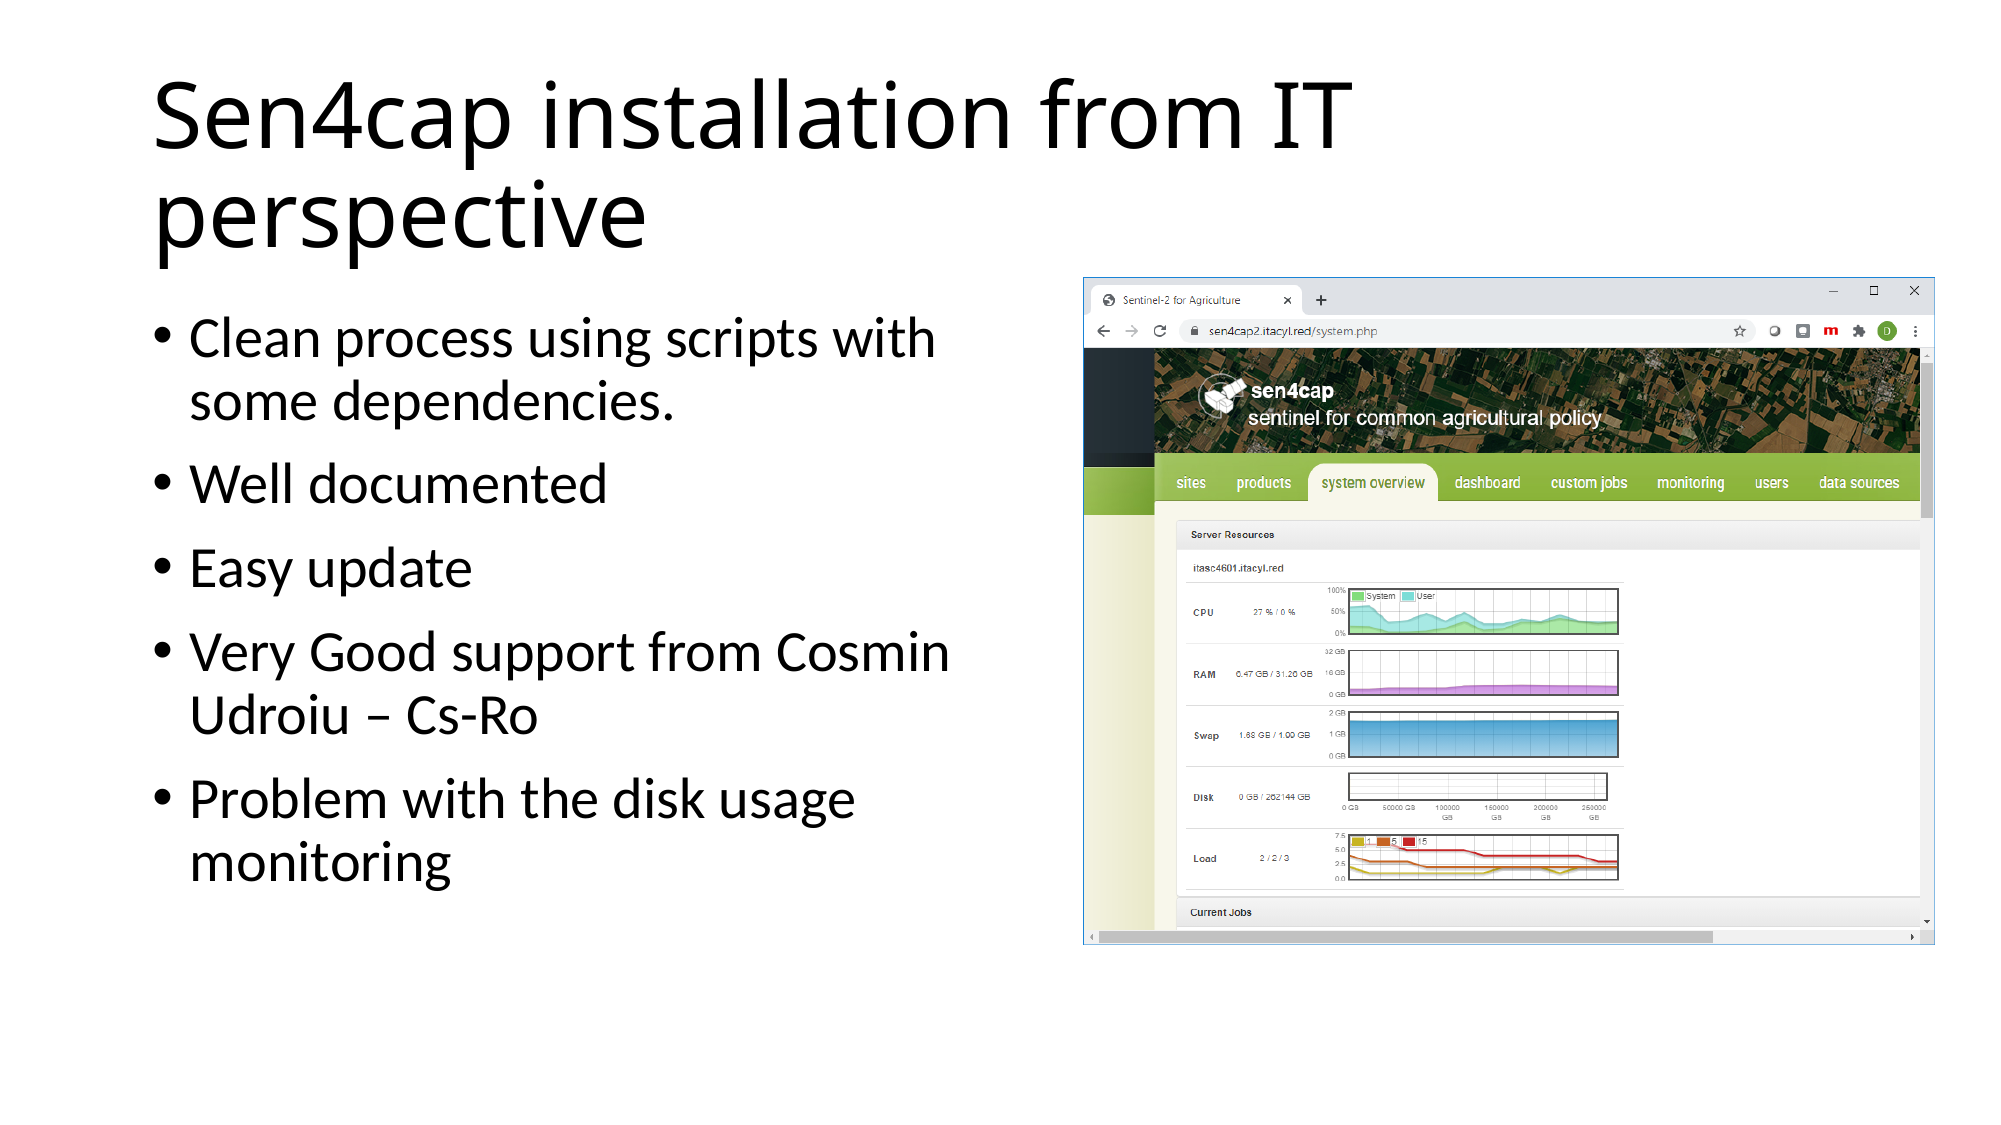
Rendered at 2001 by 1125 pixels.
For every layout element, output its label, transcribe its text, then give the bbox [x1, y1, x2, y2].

list Clean process using scripts with some dependencies. Well documented Easy update Very Good support from Cosmin Udroiu – Cs-Ro Problem with the disk usage monitoring [137, 299, 1062, 1014]
picture [1083, 277, 1935, 945]
title Sen4cap installation from IT perspective [137, 59, 1863, 278]
